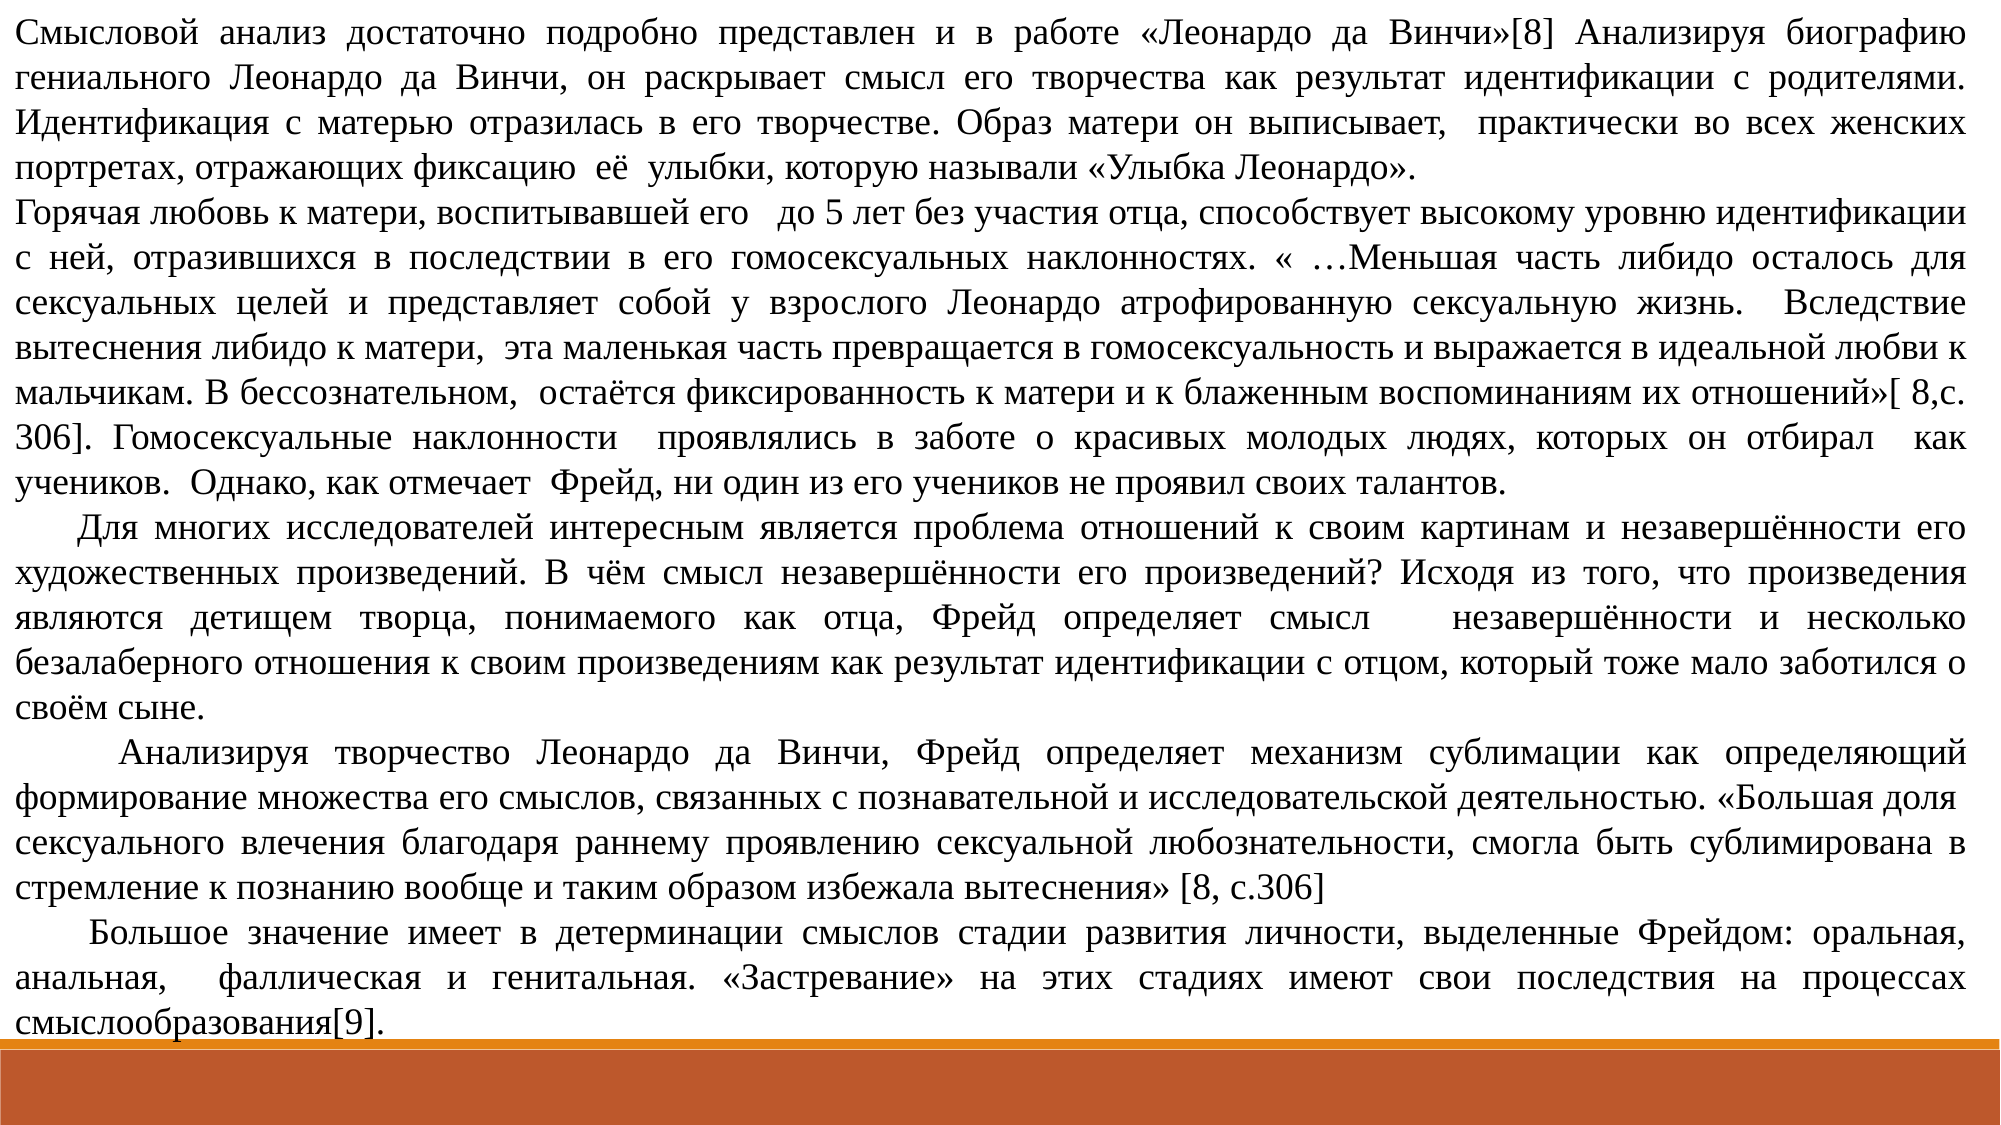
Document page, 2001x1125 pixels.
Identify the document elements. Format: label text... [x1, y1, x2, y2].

text_box Смысловой анализ достаточно подробно представлен и в работе «Леонардо да Винчи»[8] Анализируя биографию гениального Леонардо да Винчи, он раскрывает смысл его творчества как результат идентификации с родителями. Идентификация с матерью отразилась в его творчестве. Образ матери он выписывает, практически во всех женских портретах, отражающих фиксацию её улыбки, которую называли «Улыбка Леонардо». Горячая любовь к матери, воспитывавшей его до 5 лет без участия отца, способствует высокому уровню идентификации с ней, отразившихся в последствии в его гомосексуальных наклонностях. « …Меньшая часть либидо осталось для сексуальных целей и представляет собой у взрослого Леонардо атрофированную сексуальную жизнь. Вследствие вытеснения либидо к матери, эта маленькая часть превращается в гомосексуальность и выражается в идеальной любви к мальчикам. В бессознательном, остаётся фиксированность к матери и к блаженным воспоминаниям их отношений»[ 8,с. 306]. Гомосексуальные наклонности проявлялись в заботе о красивых молодых людях, которых он отбирал как учеников. Однако, как отмечает Фрейд, ни один из его учеников не проявил своих талантов. Для многих исследователей интересным является проблема отношений к своим картинам и незавершённости его художественных произведений. В чём смысл незавершённости его произведений? Исходя из того, что произведения являются детищем творца, понимаемого как отца, Фрейд определяет смысл незавершённости и несколько безалаберного отношения к своим произведениям как результат идентификации с отцом, который тоже мало заботился о своём сыне. Анализируя творчество Леонардо да Винчи, Фрейд определяет механизм сублимации как определяющий формирование множества его смыслов, связанных с познавательной и исследовательской деятельностью. «Большая доля сексуального влечения благодаря раннему проявлению сексуальной любознательности, смогла быть сублимирована в стремление к познанию вообще и таким образом избежала вытеснения» [8, с.306] Большое значение имеет в детерминации смыслов стадии развития личности, выделенные Фрейдом: оральная, анальная, фаллическая и генитальная. «Застревание» на этих стадиях имеют свои последствия на процессах смыслообразования[9]. [0, 0, 1984, 1050]
